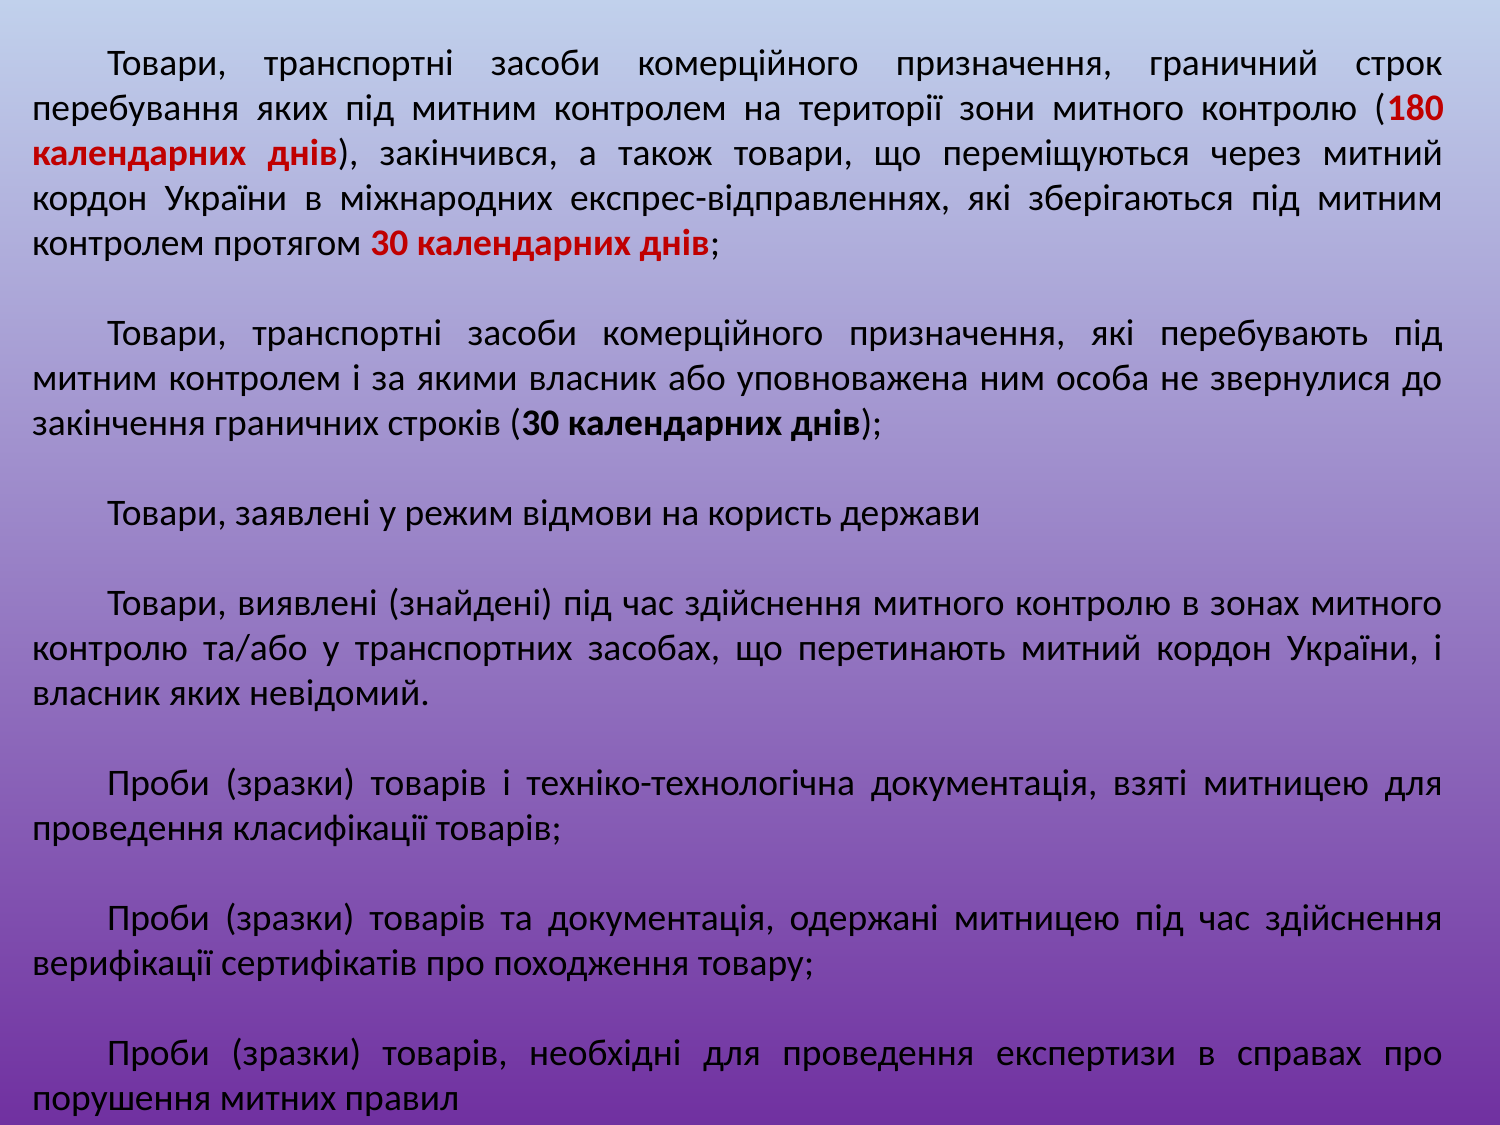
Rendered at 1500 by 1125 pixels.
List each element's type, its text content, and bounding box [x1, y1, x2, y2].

text_box Товари, транспортні засоби комерційного призначення, граничний строк перебування яких під митним контролем на території зони митного контролю (180 календарних днів), закінчився, а також товари, що переміщуються через митний кордон України в міжнародних експрес-відправленнях, які зберігаються під митним контролем протягом 30 календарних днів; Товари, транспортні засоби комерційного призначення, які перебувають під митним контролем і за якими власник або уповноважена ним особа не звернулися до закінчення граничних строків (30 календарних днів); Товари, заявлені у режим відмови на користь держави Товари, виявлені (знайдені) під час здійснення митного контролю в зонах митного контролю та/або у транспортних засобах, що перетинають митний кордон України, і власник яких невідомий. Проби (зразки) товарів і техніко-технологічна документація, взяті митницею для проведення класифікації товарів; Проби (зразки) товарів та документація, одержані митницею під час здійснення верифікації сертифікатів про походження товару; Проби (зразки) товарів, необхідні для проведення експертизи в справах про порушення митних правил [17, 30, 1459, 1125]
